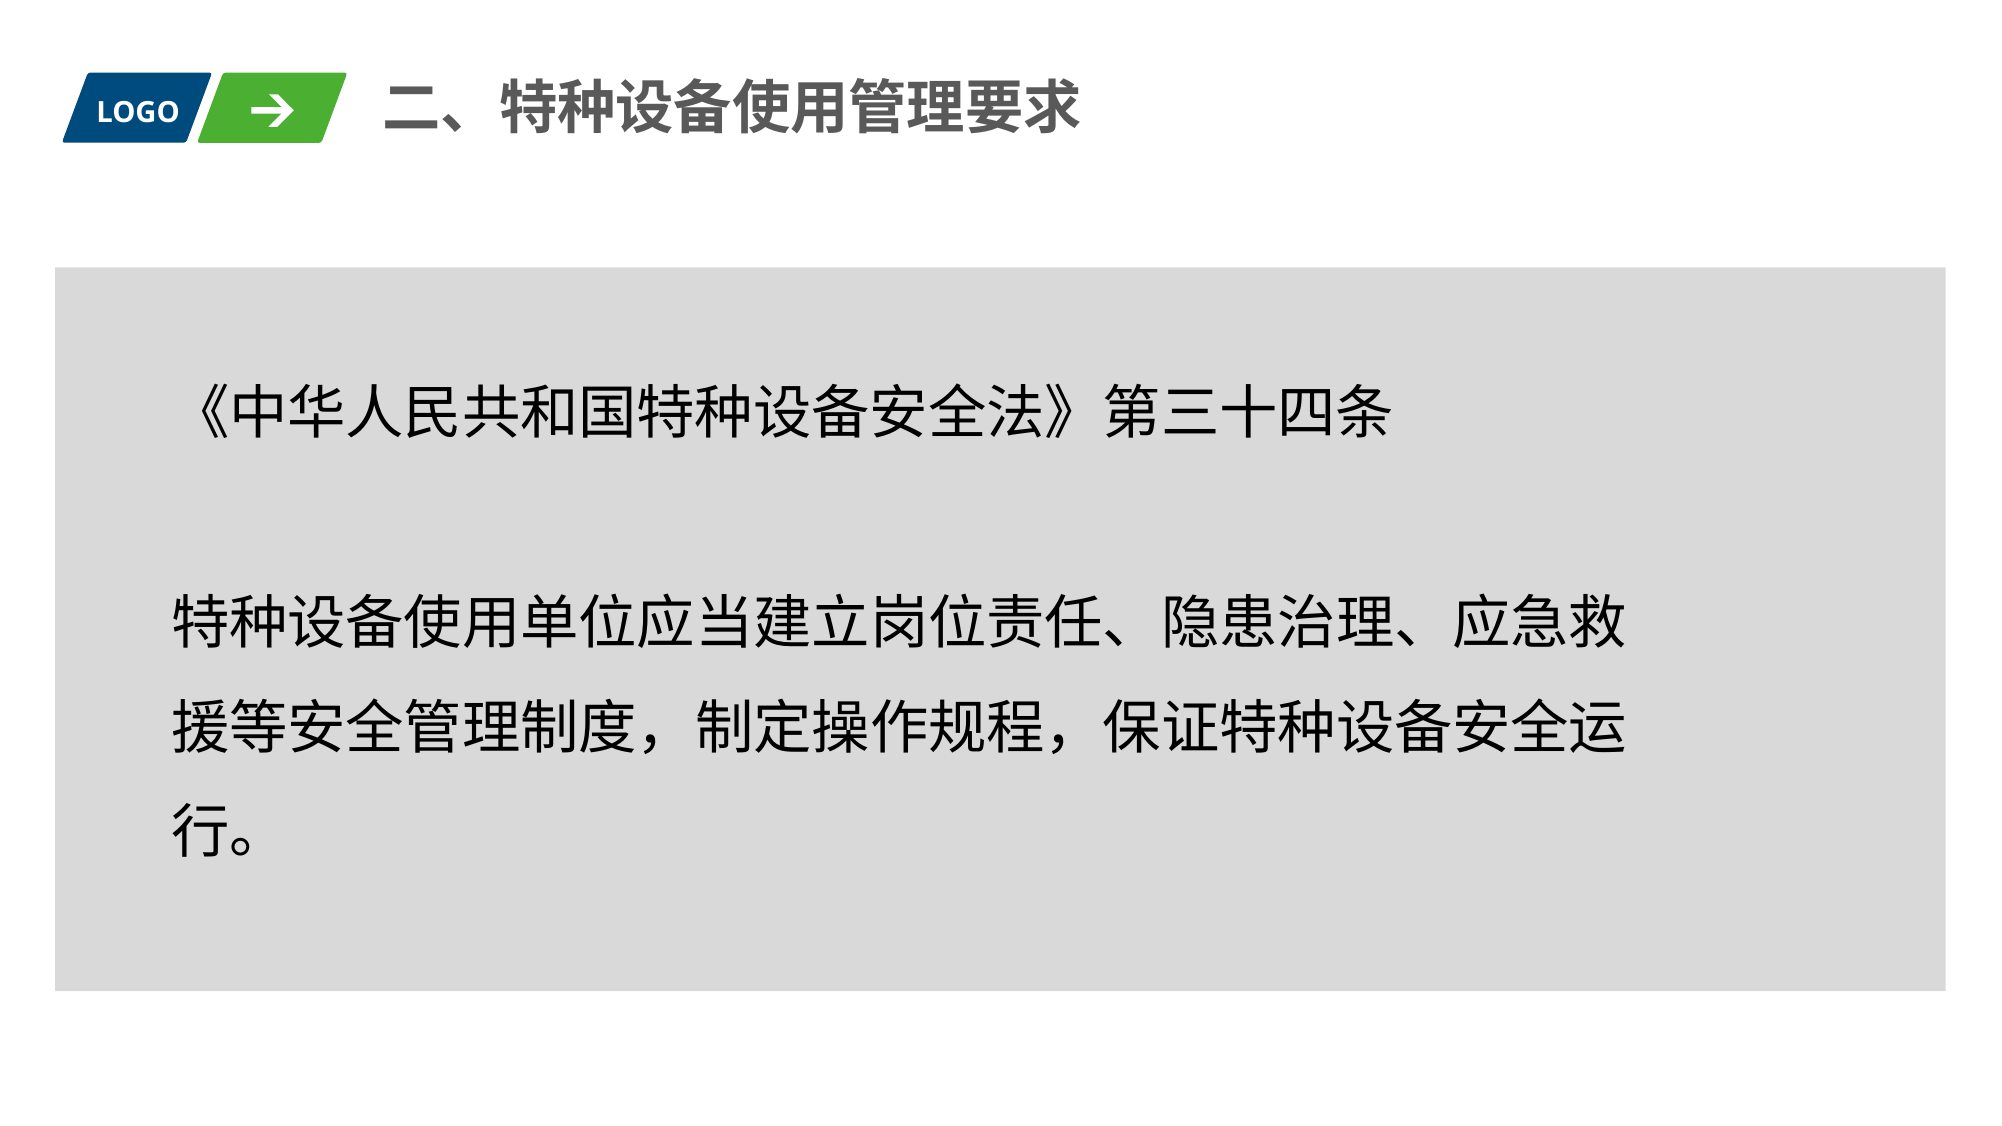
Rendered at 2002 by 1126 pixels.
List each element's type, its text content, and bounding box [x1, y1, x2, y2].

text_box 《中华人民共和国特种设备安全法》第三十四条 特种设备使用单位应当建立岗位责任、隐患治理、应急救援等安全管理制度，制定操作规程，保证特种设备安全运行。 [156, 332, 1695, 870]
text_box 二、特种设备使用管理要求 [367, 62, 1169, 148]
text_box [62, 72, 348, 144]
text_box [53, 265, 1948, 993]
